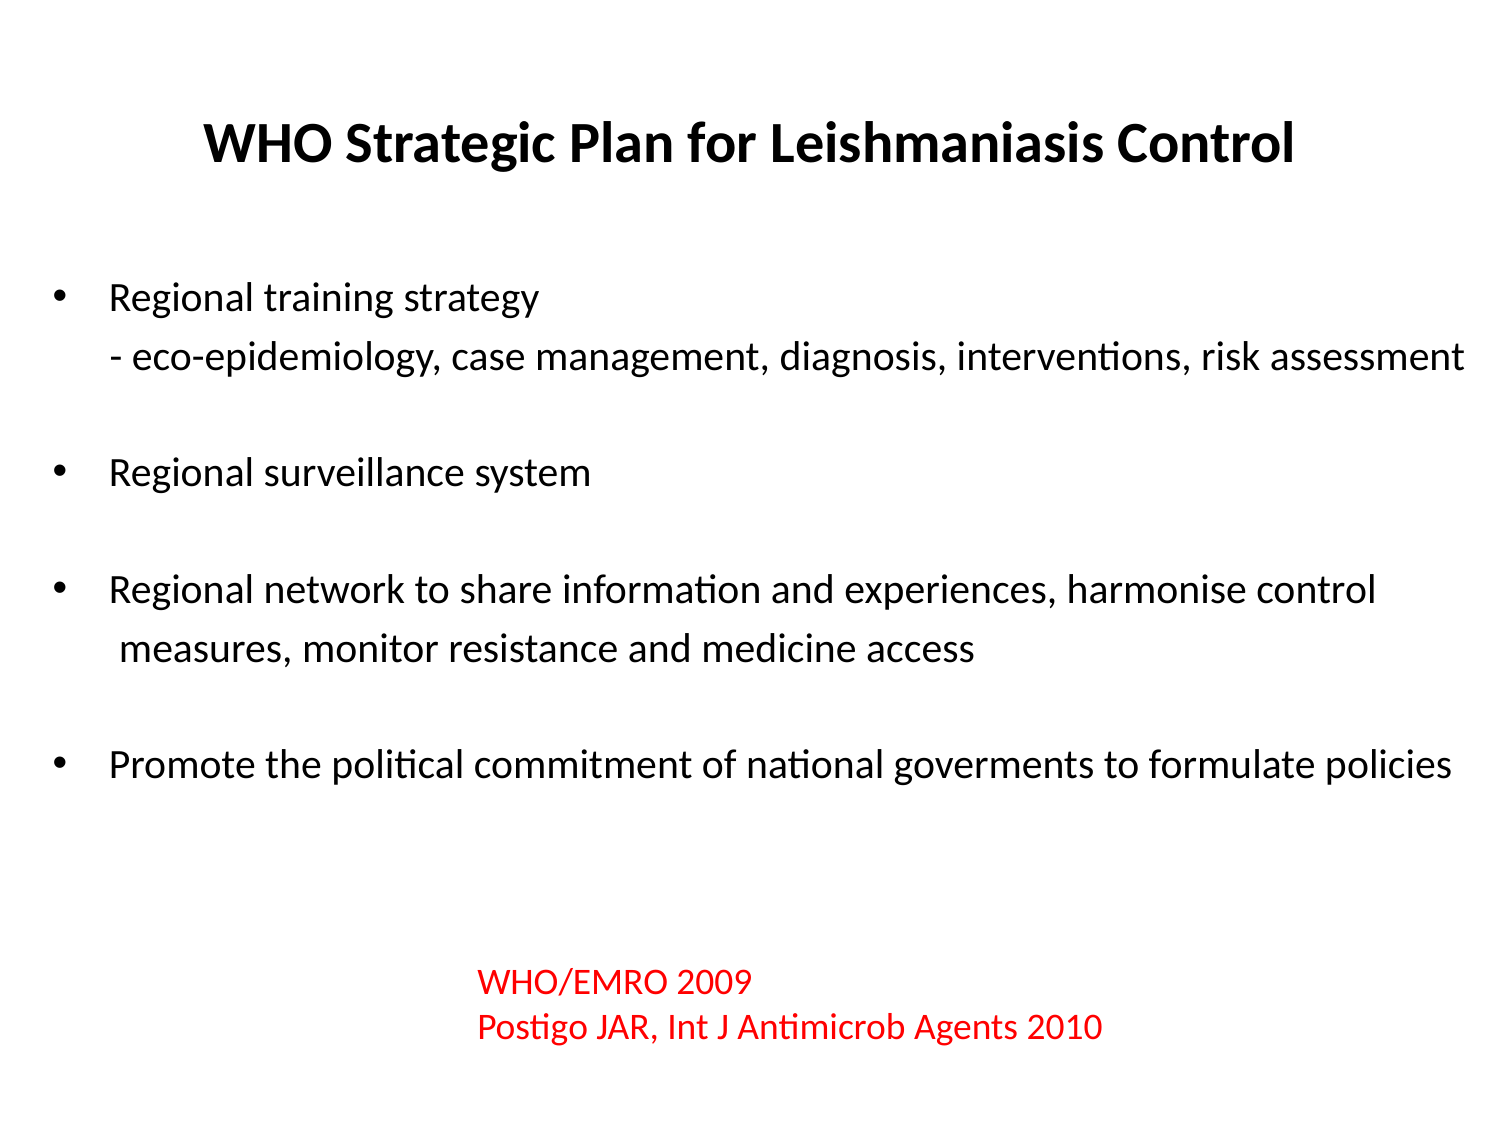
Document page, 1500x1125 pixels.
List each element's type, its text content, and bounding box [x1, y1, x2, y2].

title WHO Strategic Plan for Leishmaniasis Control [75, 45, 1425, 233]
text_box WHO/EMRO 2009 Postigo JAR, Int J Antimicrob Agents 2010 [462, 949, 1163, 1055]
list Regional training strategy - eco-epidemiology, case management, diagnosis, interventions, risk assessment Regional surveillance system Regional network to share information and experiences, harmonise control measures, monitor resistance and medicine access Promote the political commitment of national goverments to formulate policies [37, 262, 1500, 1005]
